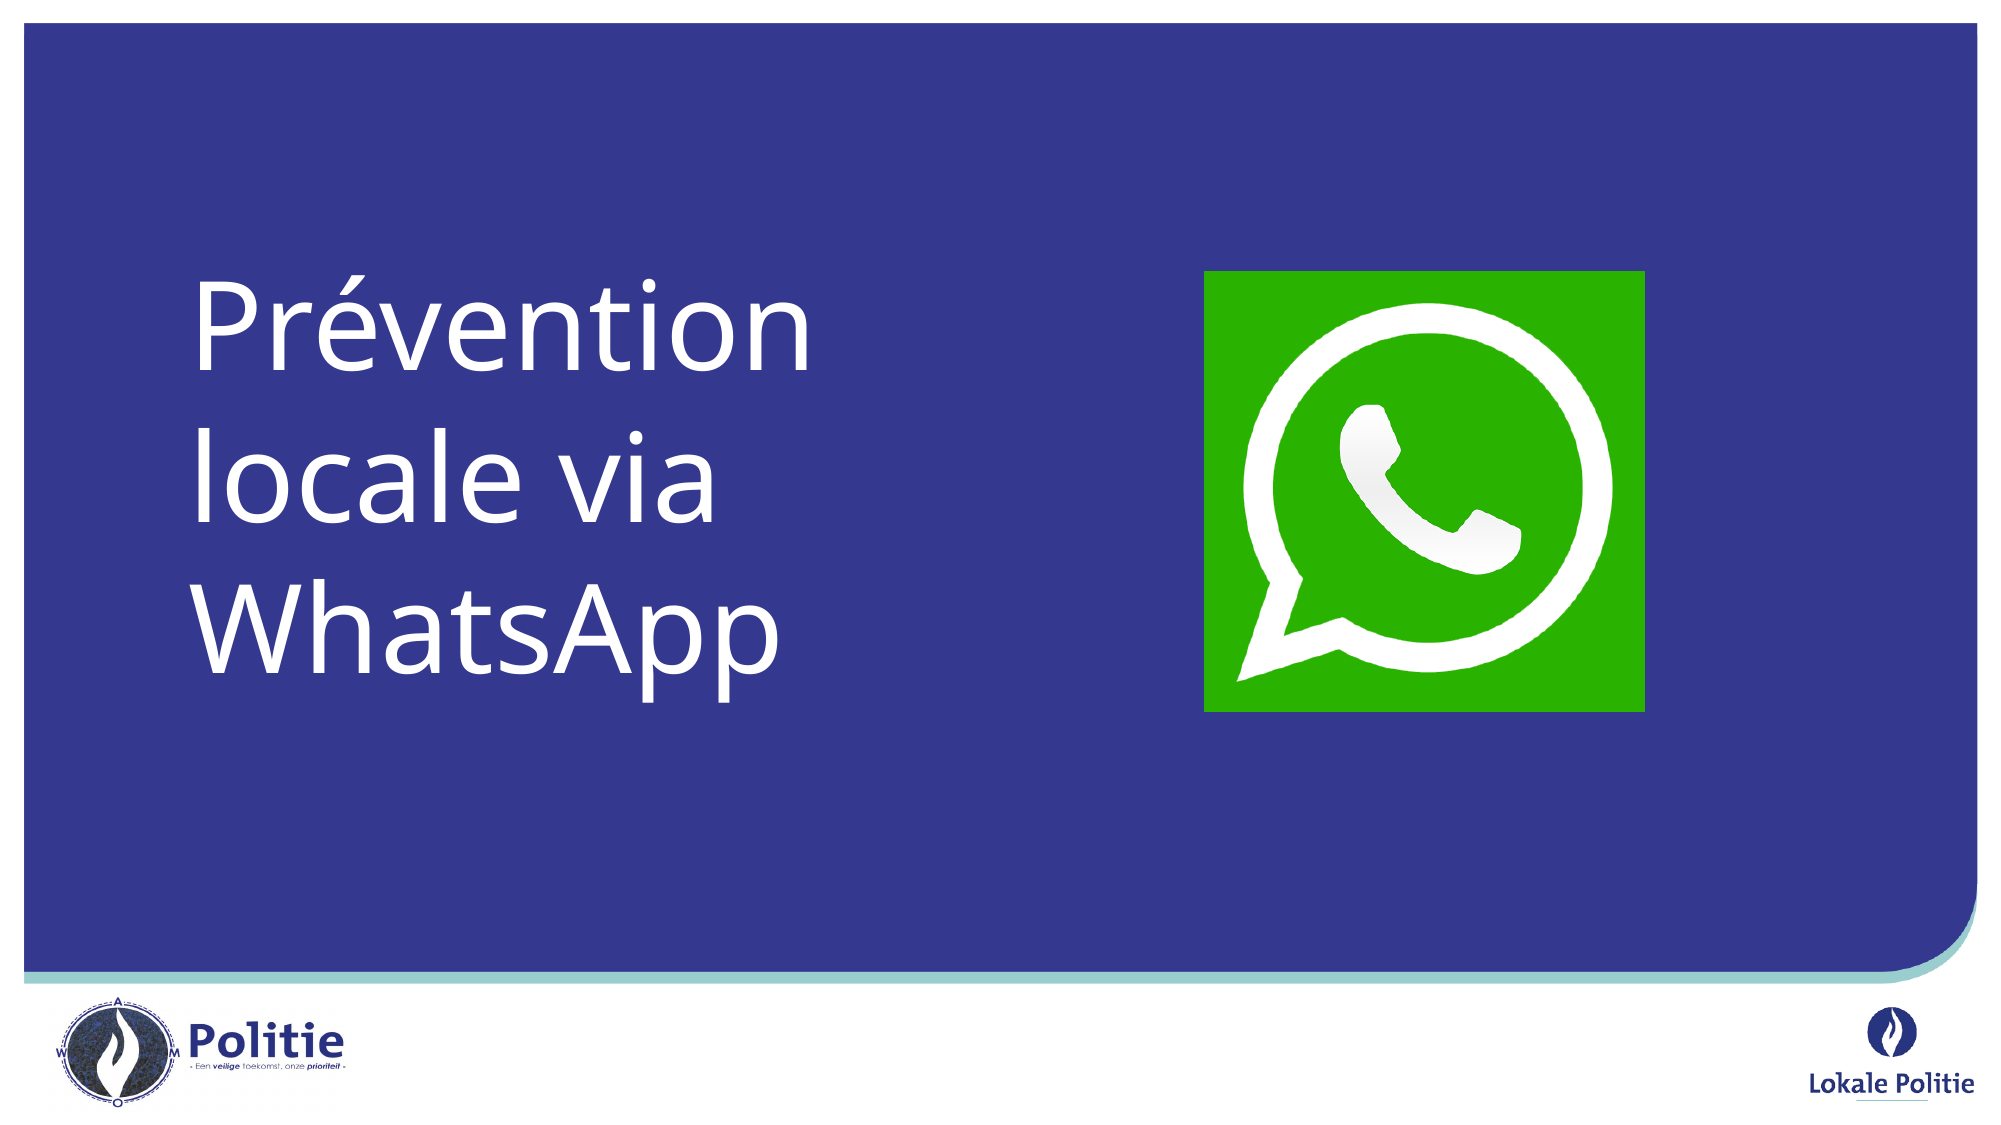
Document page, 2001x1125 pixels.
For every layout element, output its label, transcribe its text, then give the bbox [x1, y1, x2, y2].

picture [0, 0, 2001, 1125]
title Prévention locale via WhatsApp [173, 238, 1827, 712]
